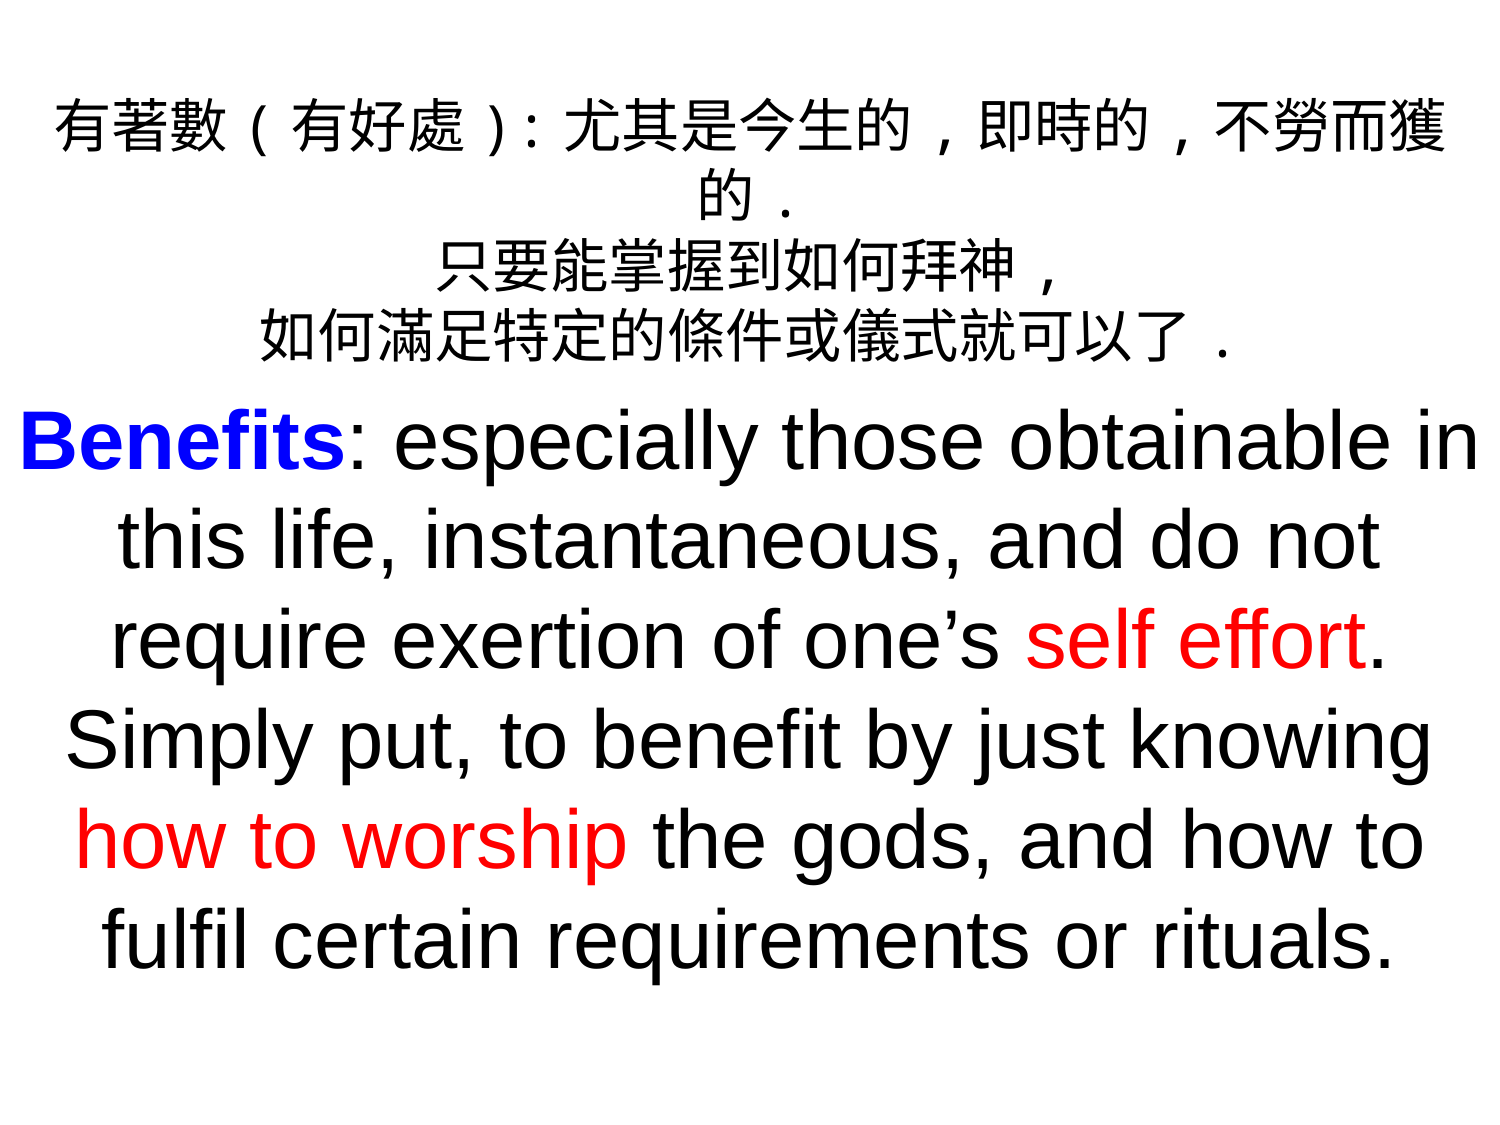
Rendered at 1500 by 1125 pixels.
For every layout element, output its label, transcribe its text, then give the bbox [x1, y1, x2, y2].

subtitle 有著數(有好處):尤其是今生的,即時的,不勞而獲的. 只要能掌握到如何拜神, 如何滿足特定的條件或儀式就可以了. Benefits: especially those obtainable in this life, instantaneous, and do not require exertion of one’s self effort. Simply put, to benefit by just knowing how to worship the gods, and how to fulfil certain requirements or rituals. [0, 0, 1500, 1125]
